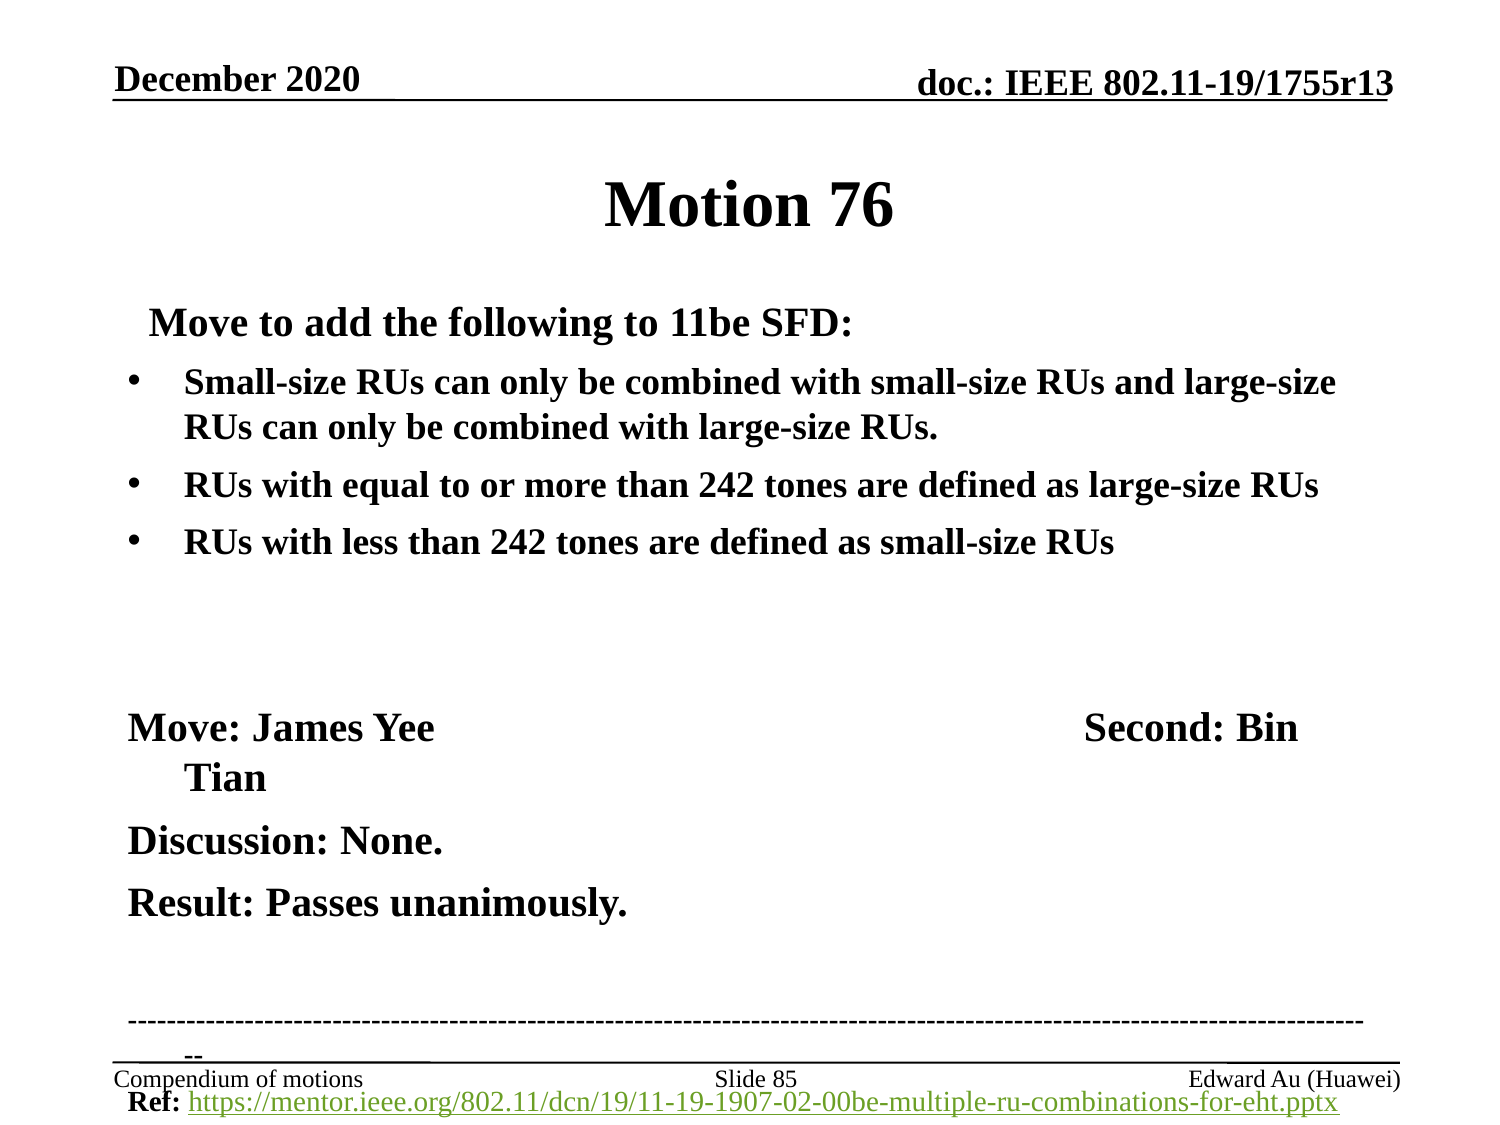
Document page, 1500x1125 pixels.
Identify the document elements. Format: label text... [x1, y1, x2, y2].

footer Edward Au (Huawei) [878, 1061, 1402, 1093]
title Motion 76 [112, 112, 1388, 286]
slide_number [114, 54, 423, 100]
slide_number Slide 85 [712, 1061, 800, 1123]
list Move to add the following to 11be SFD: Small-size RUs can only be combined with small-size RUs and large-size RUs can only be combined with large-size RUs. RUs with equal to or more than 242 tones are defined as large-size RUs RUs with less than 242 tones are defined as small-size RUs Move: James Yee Second: Bin Tian Discussion: None. Result: Passes unanimously. --------------------------------------------------------------------------------------------------------------------------------- Ref: https://mentor.ieee.org/802.11/dcn/19/11-19-1907-02-00be-multiple-ru-combinations-for-eht.pptx [112, 286, 1388, 1071]
